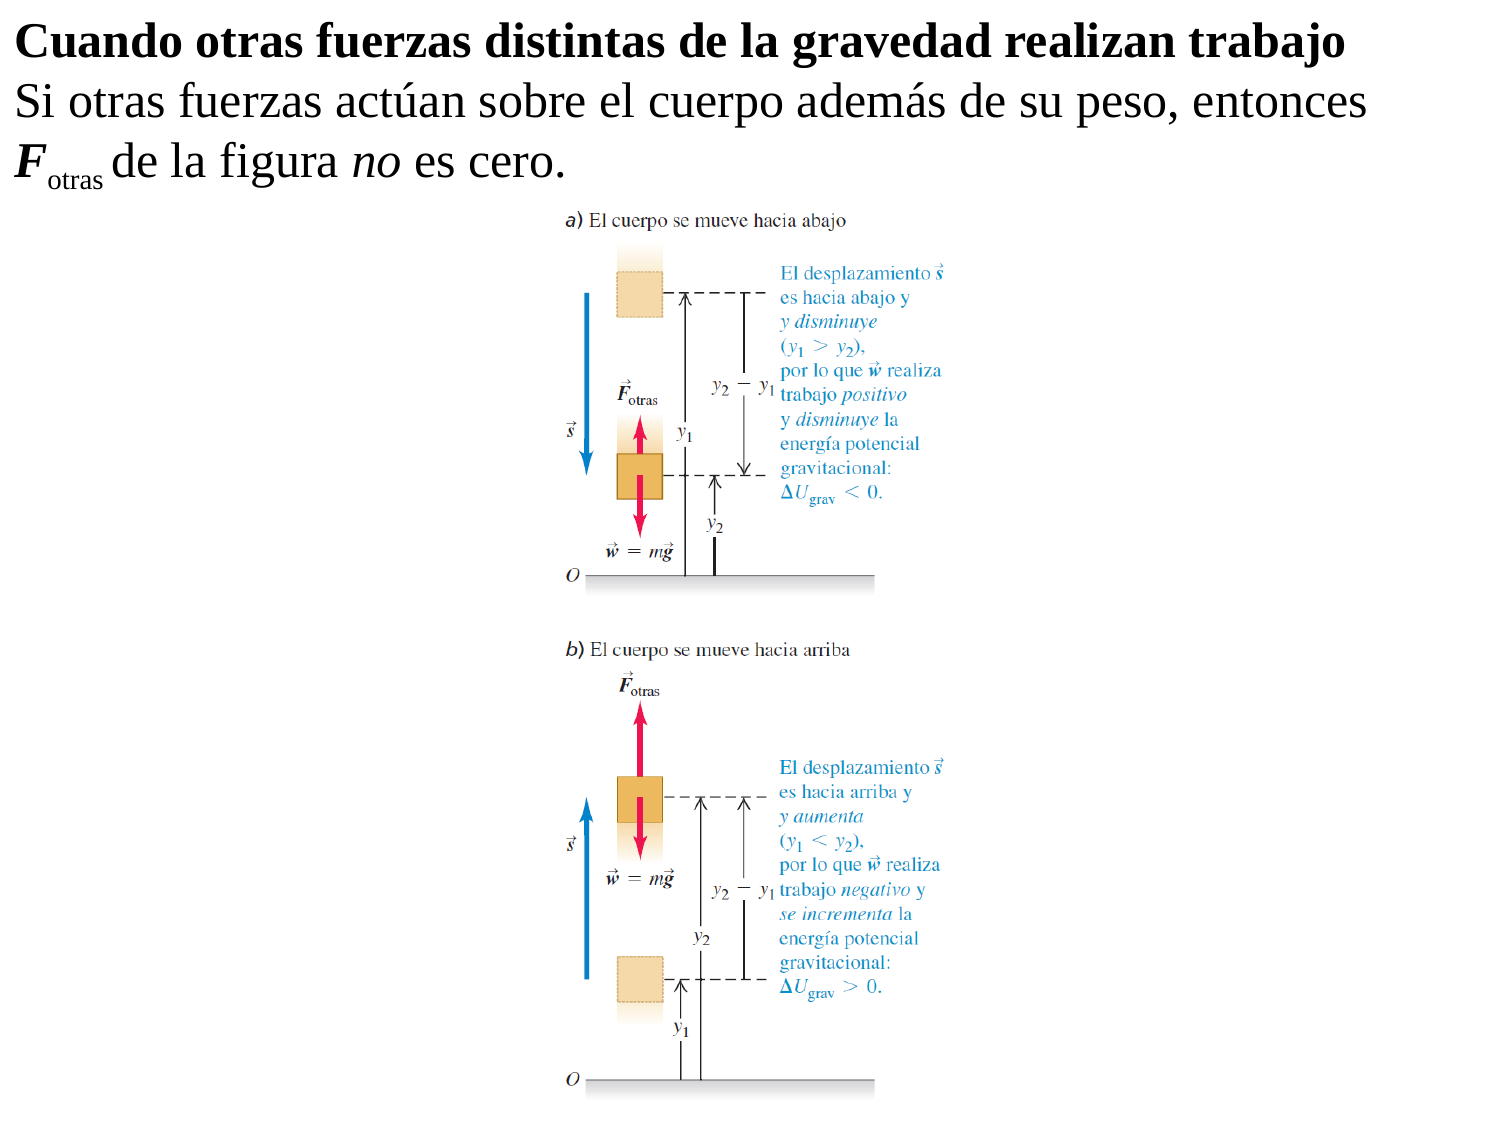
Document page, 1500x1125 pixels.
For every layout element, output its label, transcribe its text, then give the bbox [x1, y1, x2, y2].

picture [537, 194, 957, 1125]
text_box Cuando otras fuerzas distintas de la gravedad realizan trabajo Si otras fuerzas actúan sobre el cuerpo además de su peso, entonces Fotras de la figura no es cero. [0, 0, 1500, 203]
